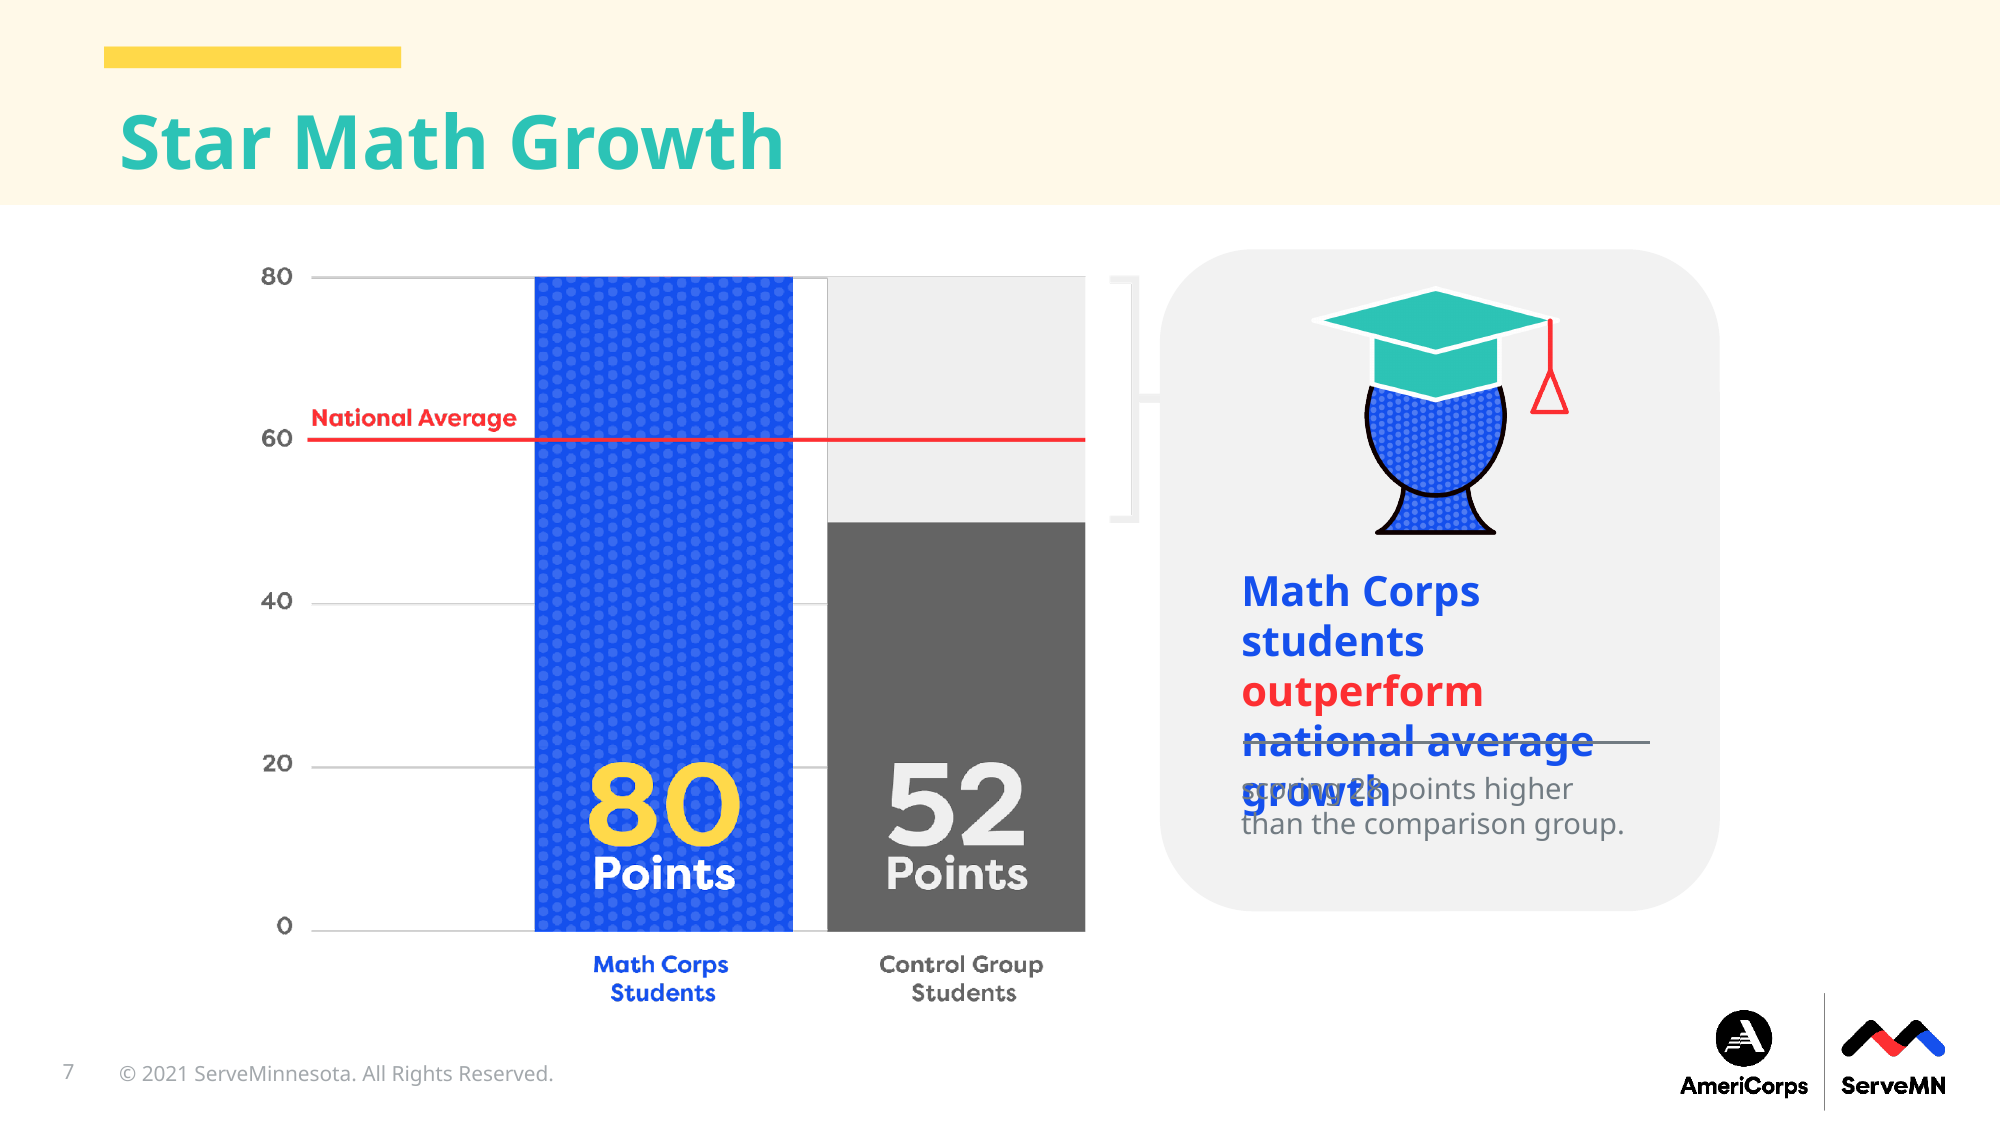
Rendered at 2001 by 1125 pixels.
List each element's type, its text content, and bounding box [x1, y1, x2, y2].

picture [1663, 976, 1962, 1125]
slide_number © 2021 ServeMinnesota. All Rights Reserved. [104, 1042, 967, 1103]
slide_number 7 [20, 1042, 90, 1103]
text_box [1225, 286, 1698, 850]
title Star Math Growth [104, 96, 1830, 187]
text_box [1132, 249, 1720, 912]
picture [218, 227, 1128, 1043]
